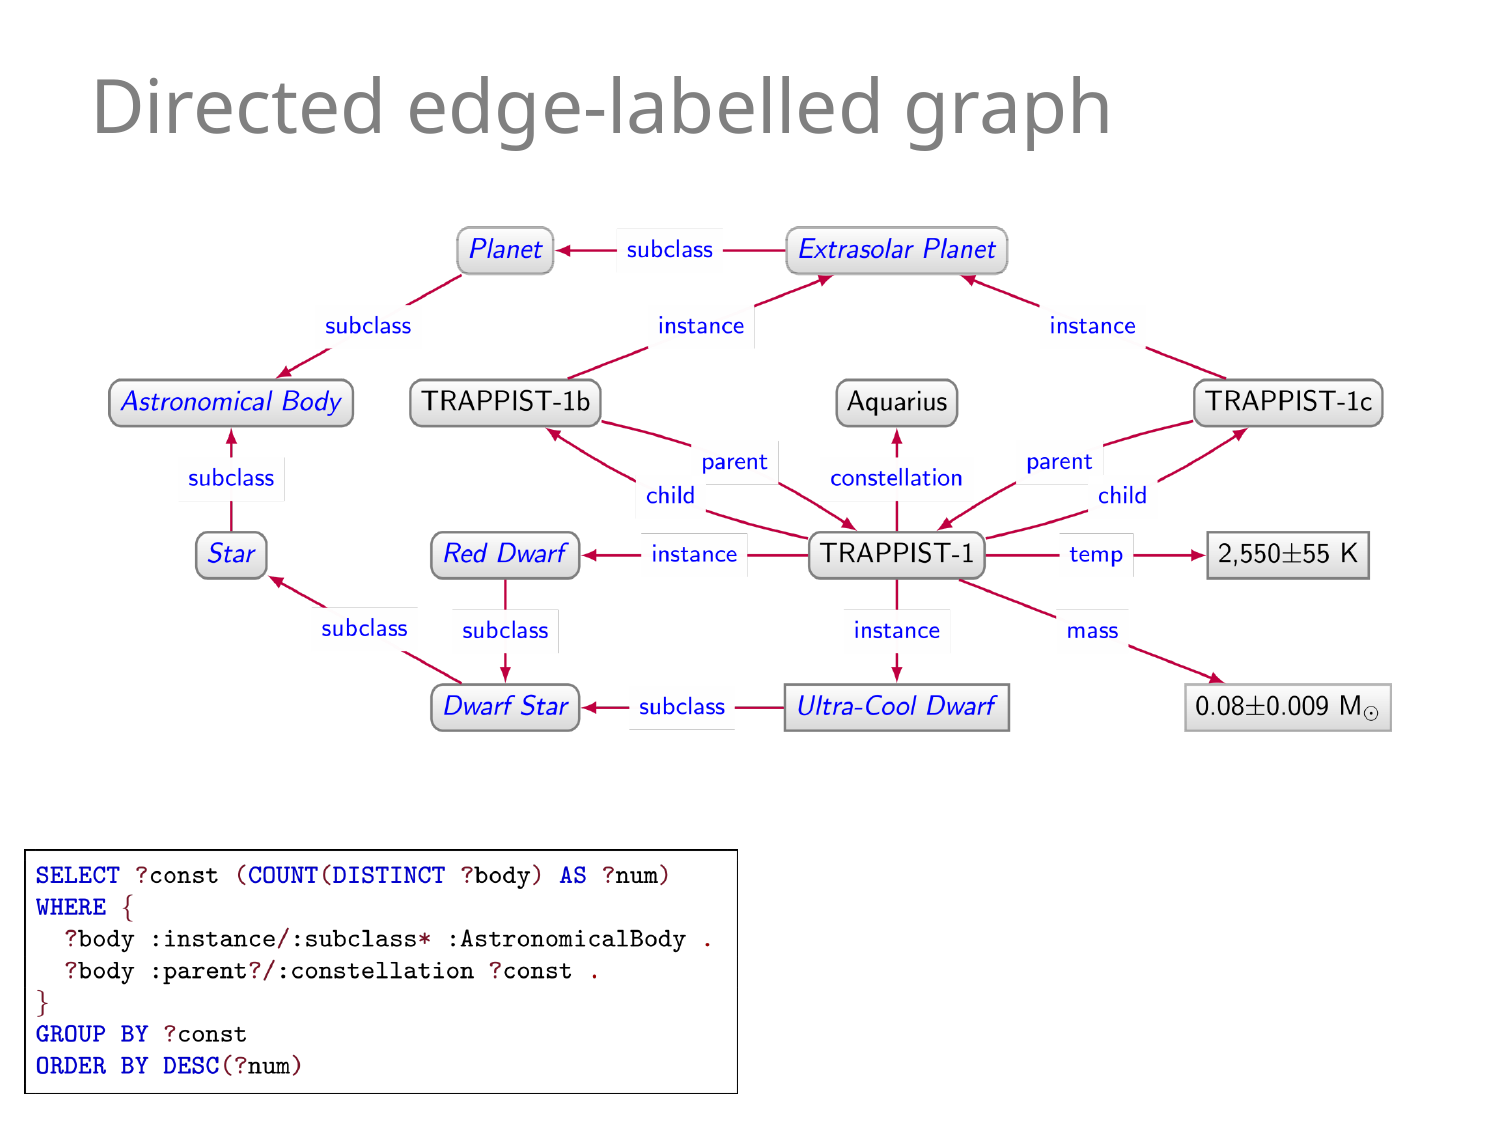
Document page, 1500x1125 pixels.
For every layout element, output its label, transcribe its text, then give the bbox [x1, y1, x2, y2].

title Directed edge-labelled graph [75, 45, 1425, 163]
picture [24, 849, 738, 1094]
picture [108, 226, 1392, 732]
